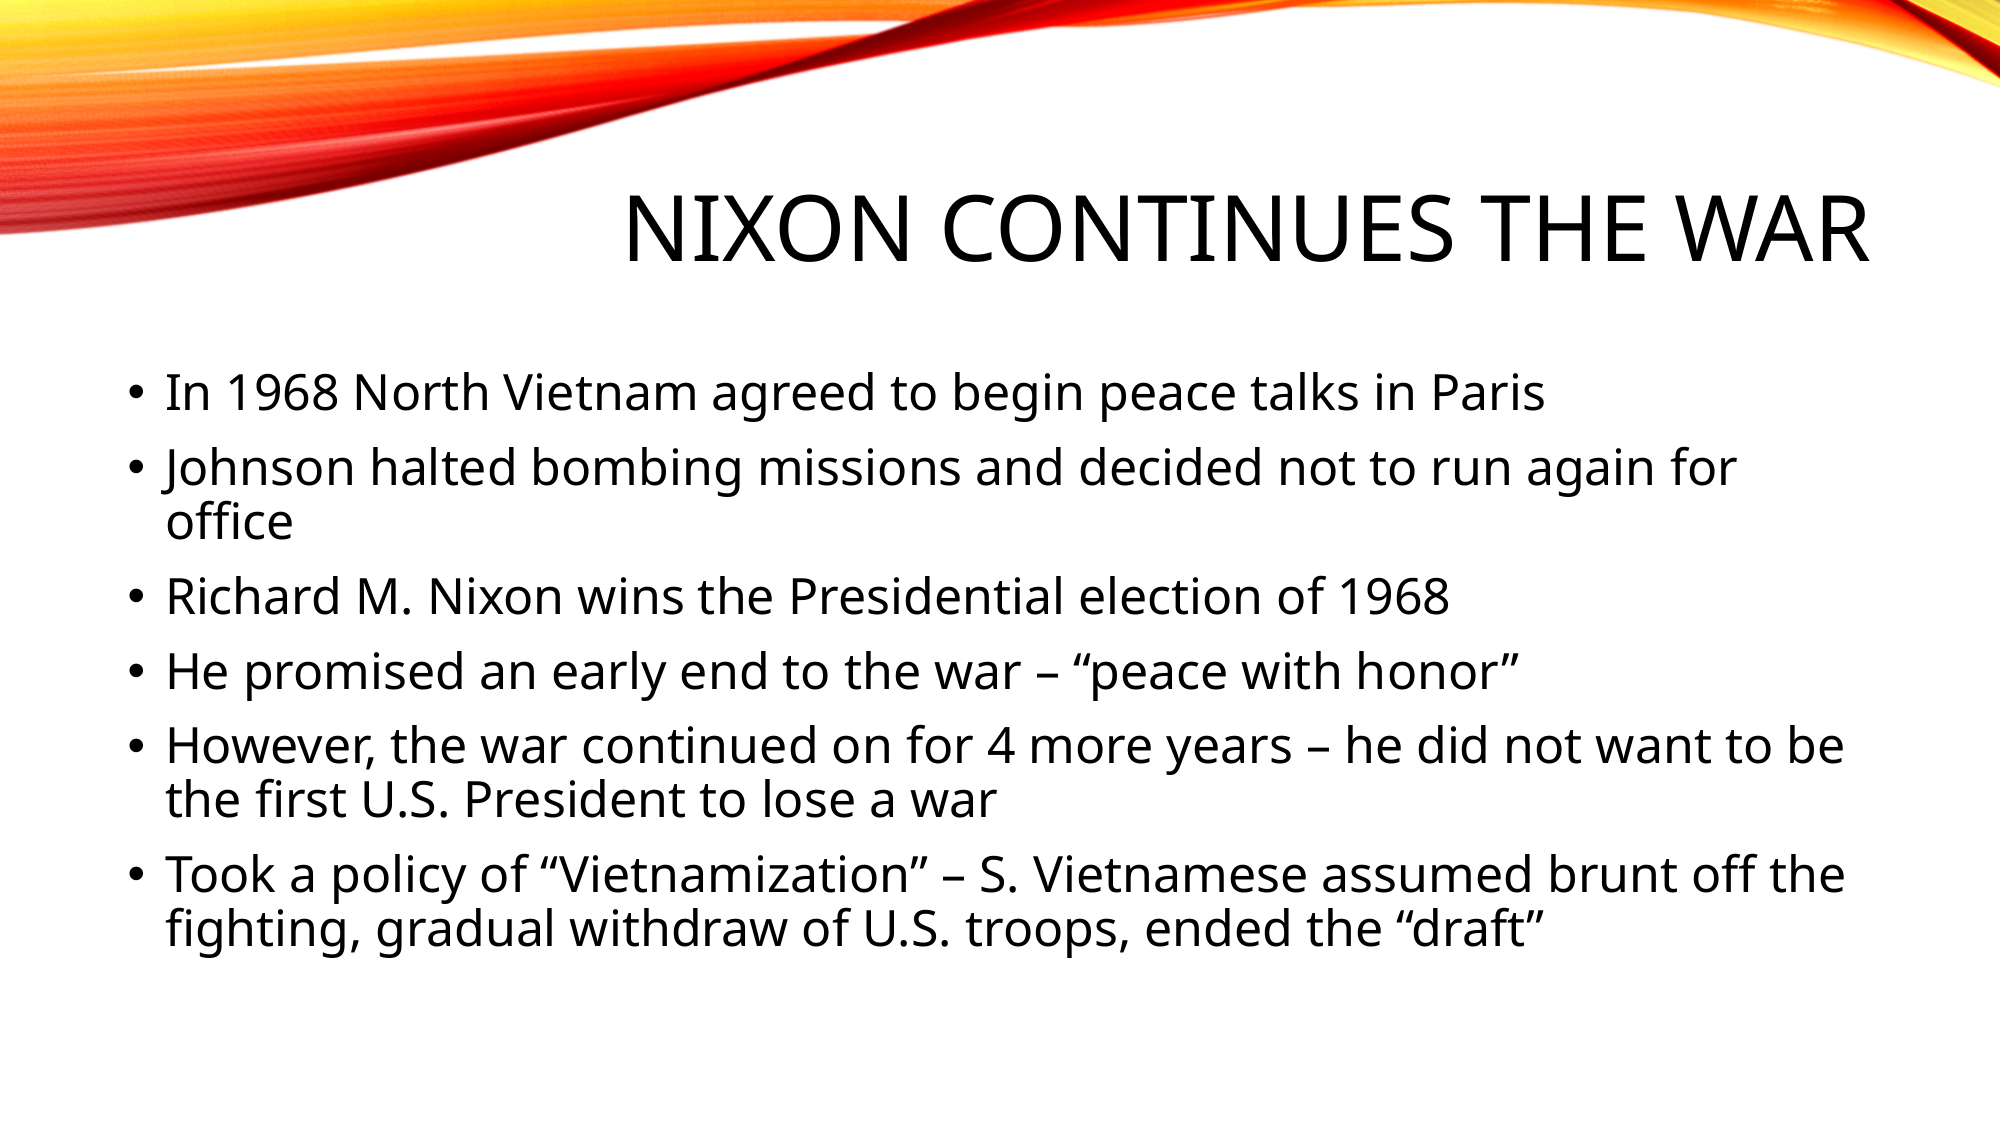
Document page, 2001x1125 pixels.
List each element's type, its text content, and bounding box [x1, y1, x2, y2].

picture [0, 0, 2000, 237]
title Nixon continues the War [589, 125, 1888, 338]
list In 1968 North Vietnam agreed to begin peace talks in Paris Johnson halted bombing missions and decided not to run again for office Richard M. Nixon wins the Presidential election of 1968 He promised an early end to the war – “peace with honor” However, the war continued on for 4 more years – he did not want to be the first U.S. President to lose a war Took a policy of “Vietnamization” – S. Vietnamese assumed brunt off the fighting, gradual withdraw of U.S. troops, ended the “draft” [112, 360, 1888, 1021]
